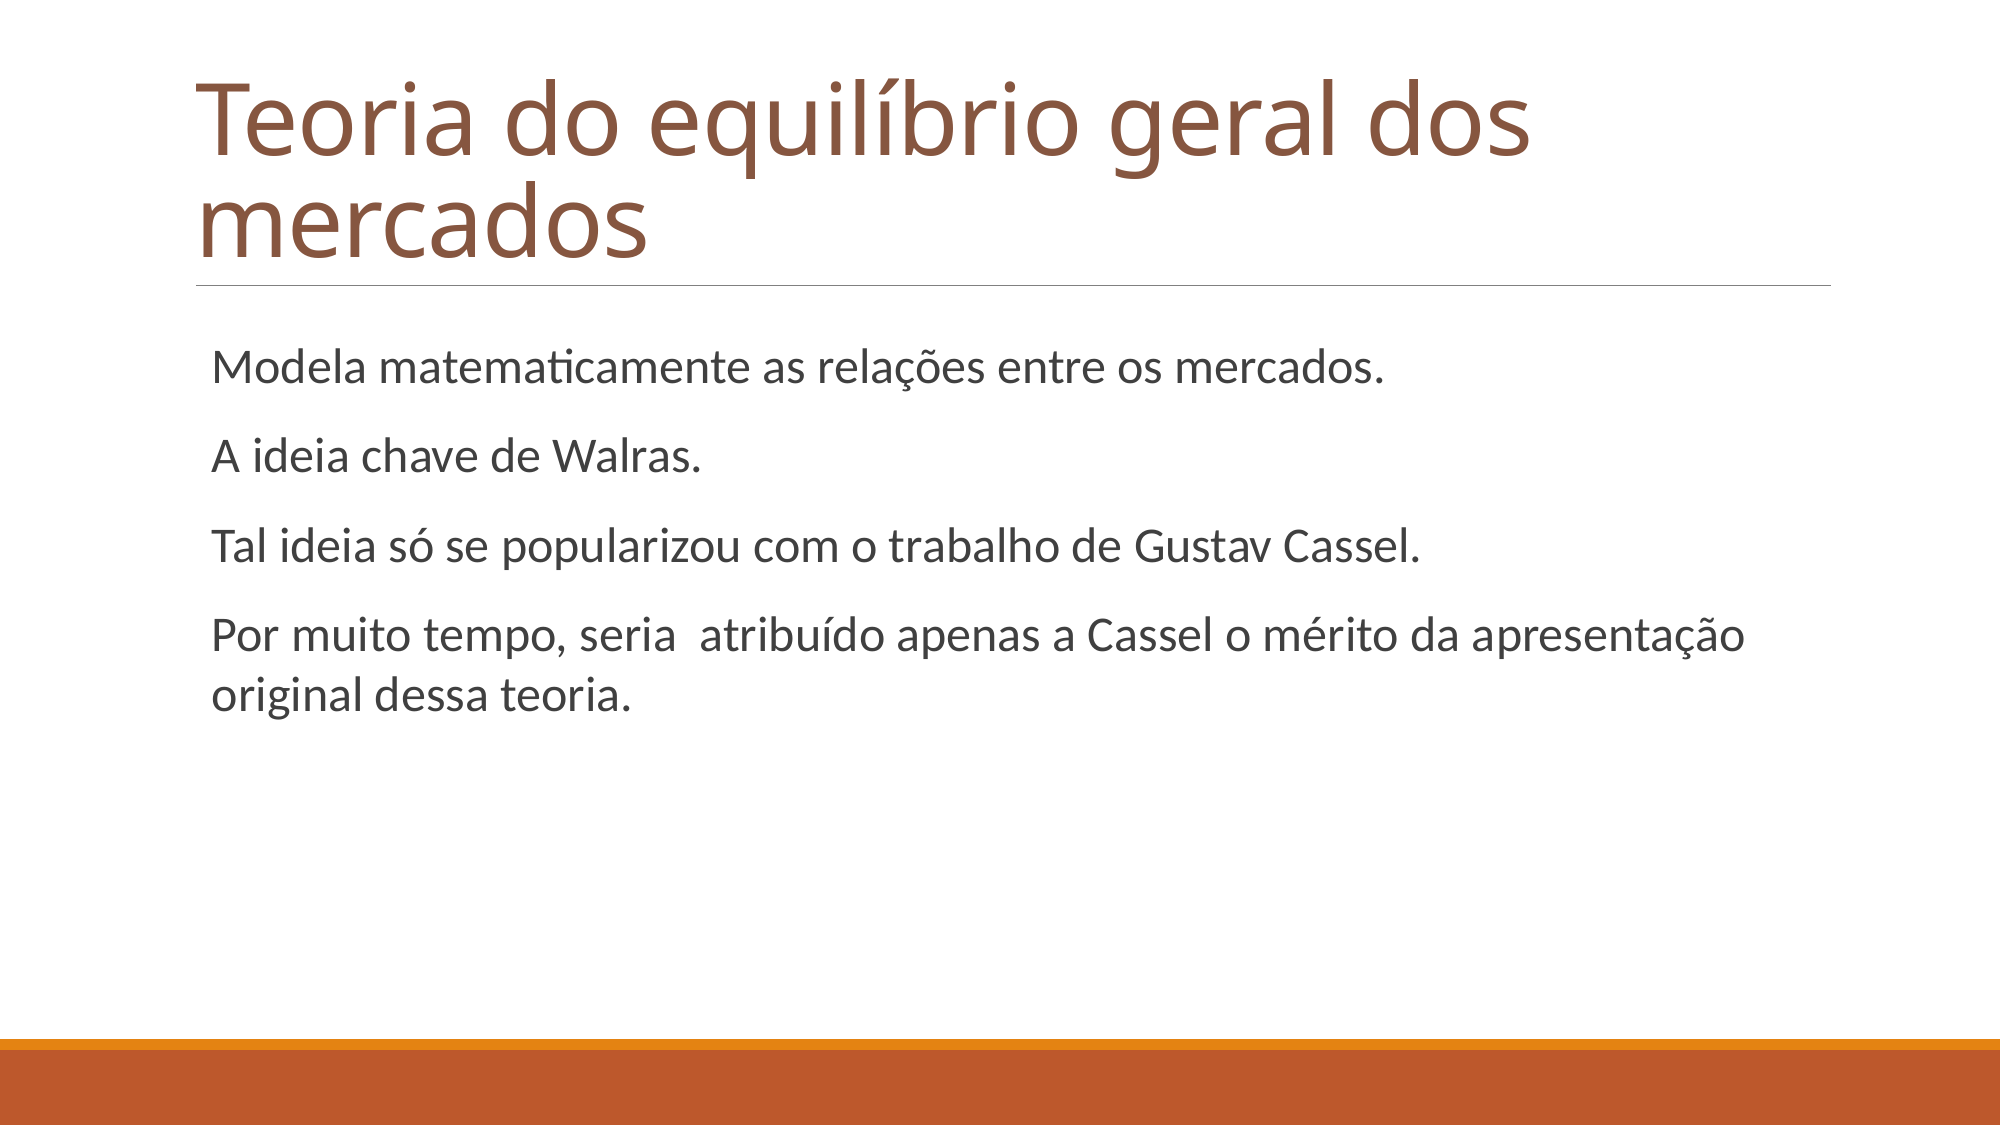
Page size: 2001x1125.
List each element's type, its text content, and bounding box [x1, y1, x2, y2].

list Modela matematicamente as relações entre os mercados. A ideia chave de Walras. Tal ideia só se popularizou com o trabalho de Gustav Cassel. Por muito tempo, seria atribuído apenas a Cassel o mérito da apresentação original dessa teoria. [196, 326, 1816, 987]
title Teoria do equilíbrio geral dos mercados [180, 47, 1830, 285]
